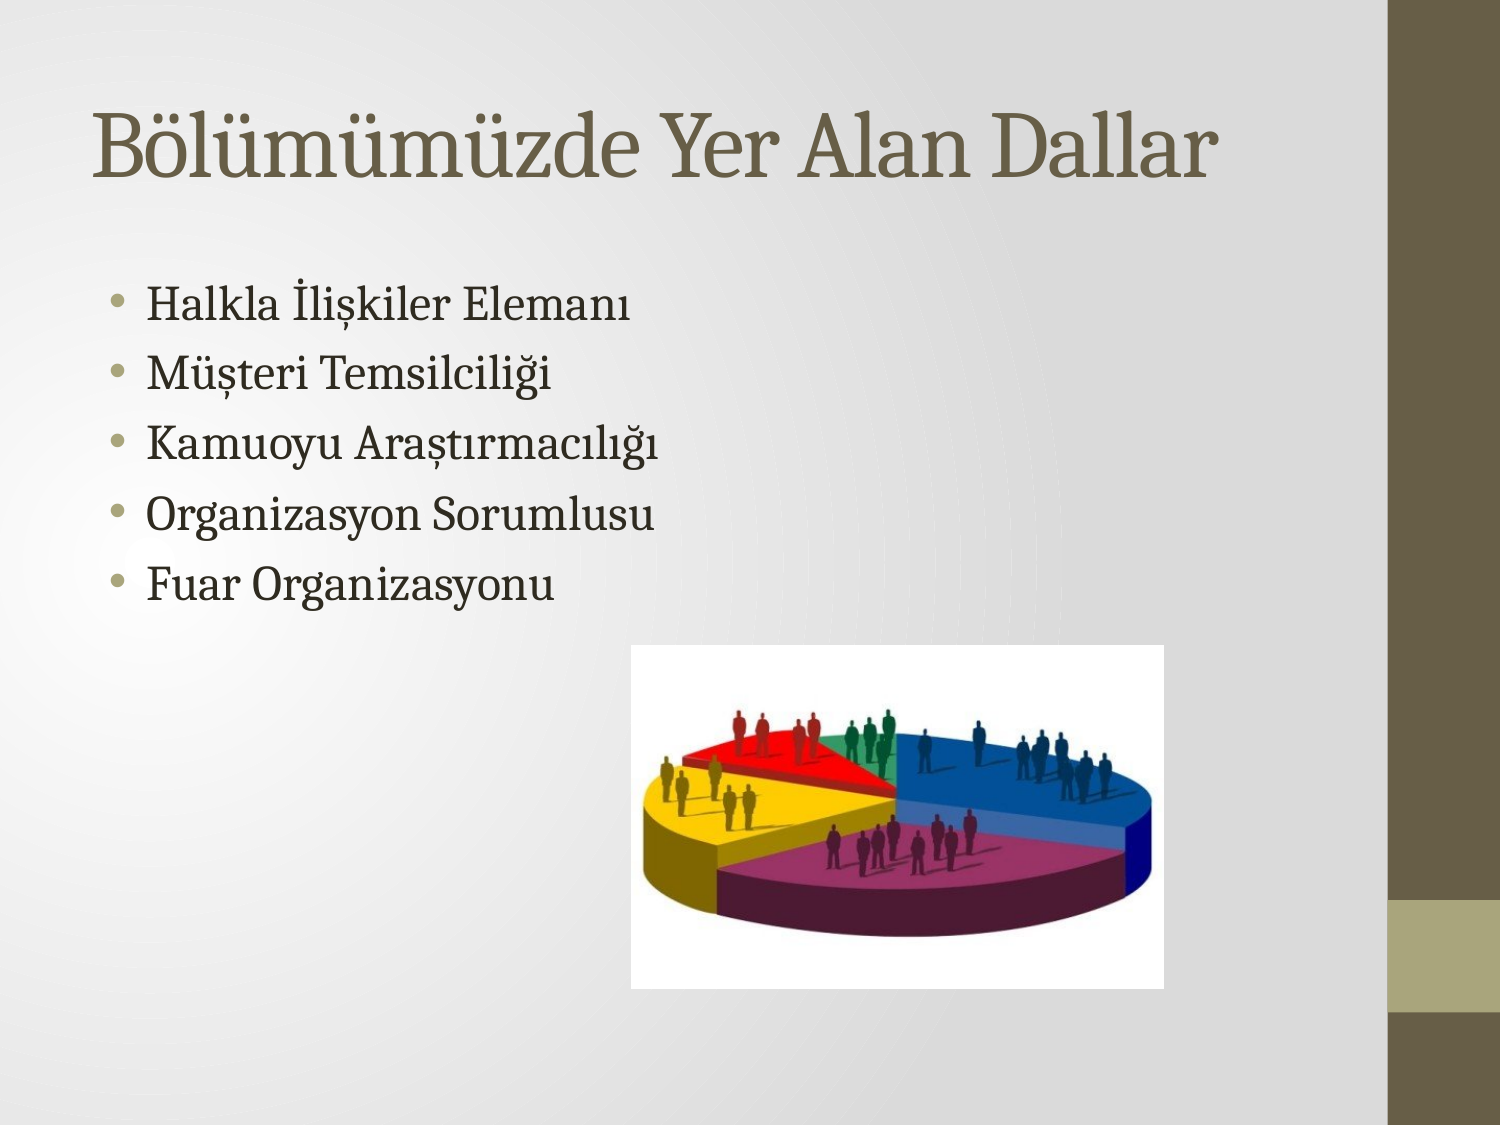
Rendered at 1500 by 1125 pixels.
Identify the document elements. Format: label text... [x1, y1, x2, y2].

picture [631, 644, 1164, 990]
title Bölümümüzde Yer Alan Dallar [75, 45, 1325, 233]
list Halkla İlişkiler Elemanı Müşteri Temsilciliği Kamuoyu Araştırmacılığı Organizasyon Sorumlusu Fuar Organizasyonu [75, 262, 1325, 1050]
